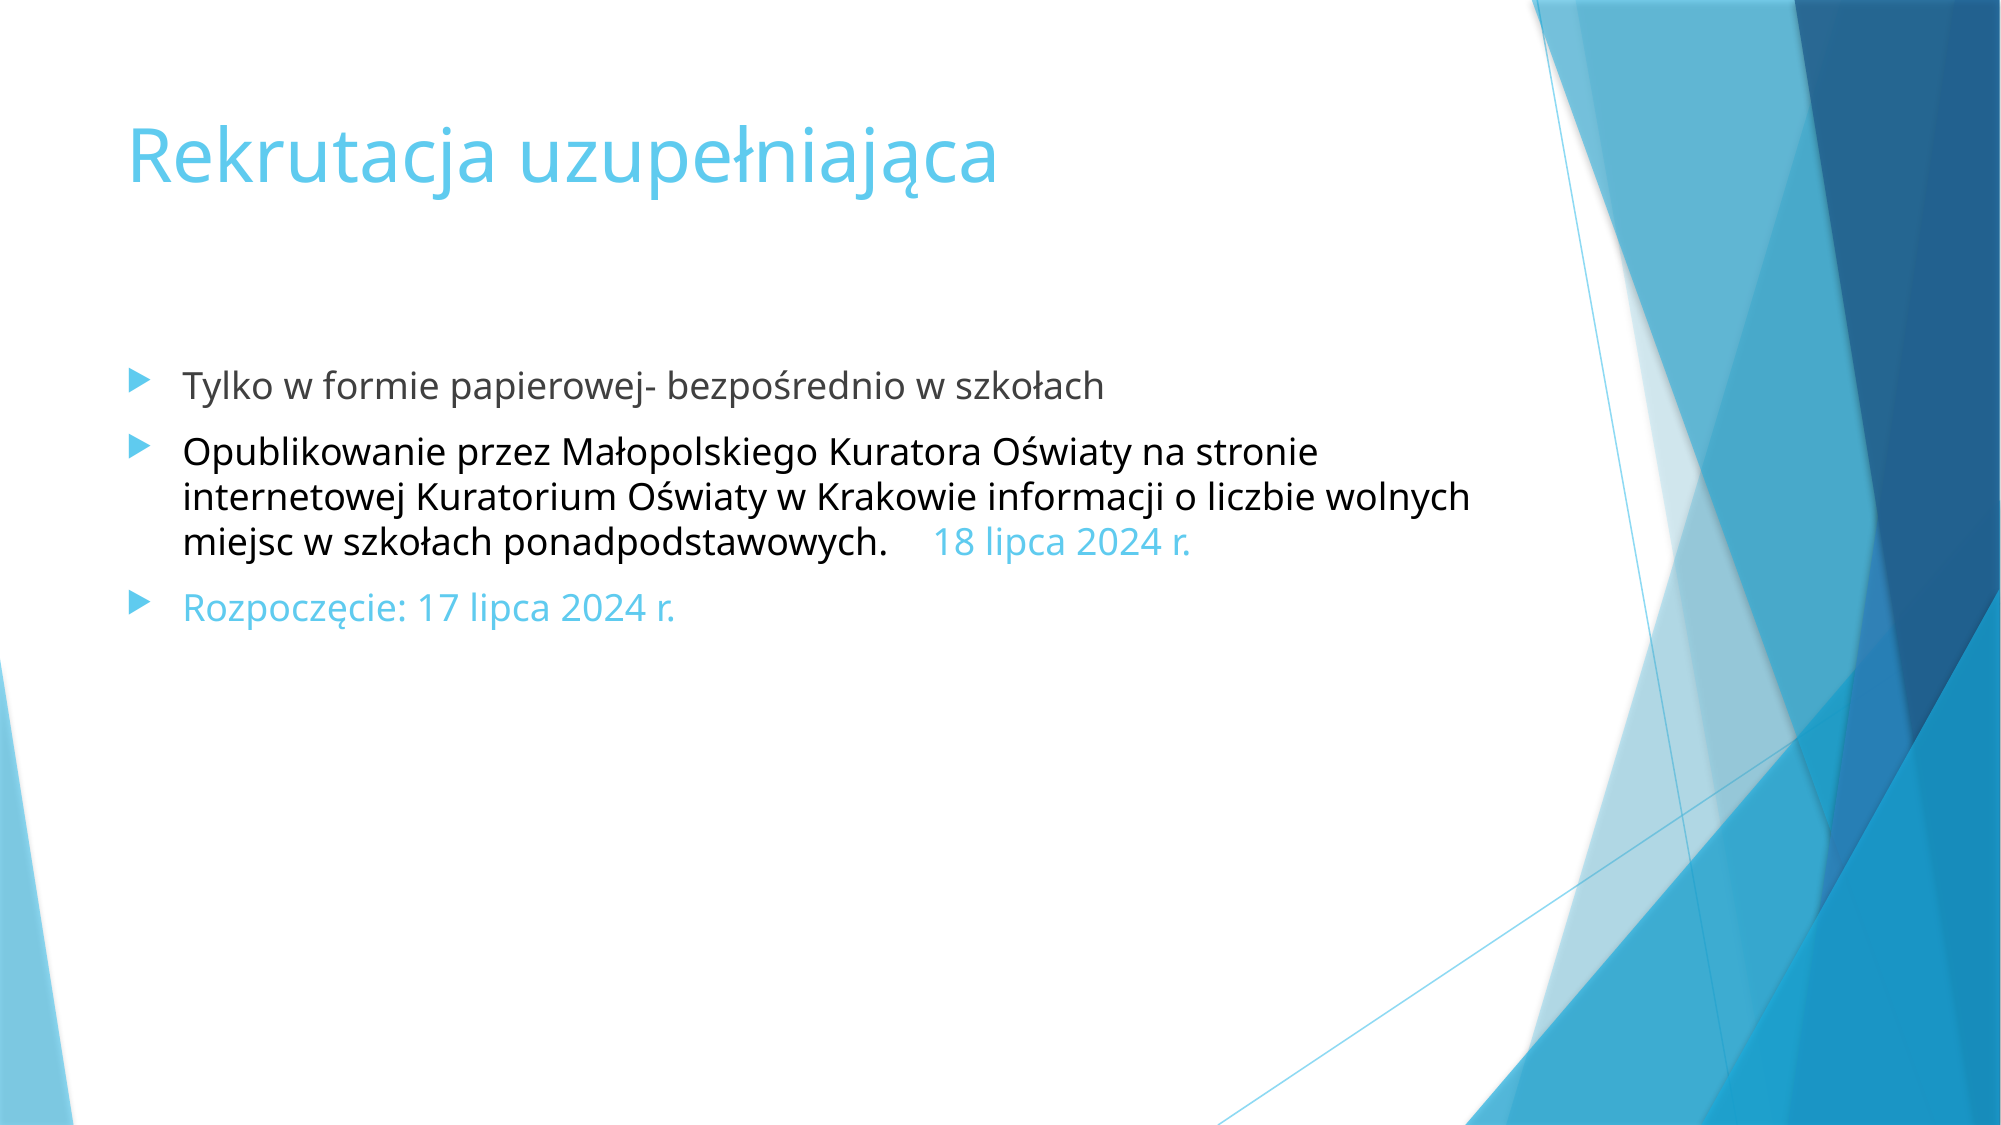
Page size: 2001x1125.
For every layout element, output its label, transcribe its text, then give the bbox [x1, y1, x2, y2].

list Tylko w formie papierowej- bezpośrednio w szkołach Opublikowanie przez Małopolskiego Kuratora Oświaty na stronie internetowej Kuratorium Oświaty w Krakowie informacji o liczbie wolnych miejsc w szkołach ponadpodstawowych. 18 lipca 2024 r. Rozpoczęcie: 17 lipca 2024 r. [111, 354, 1522, 992]
title Rekrutacja uzupełniająca [111, 99, 1522, 317]
